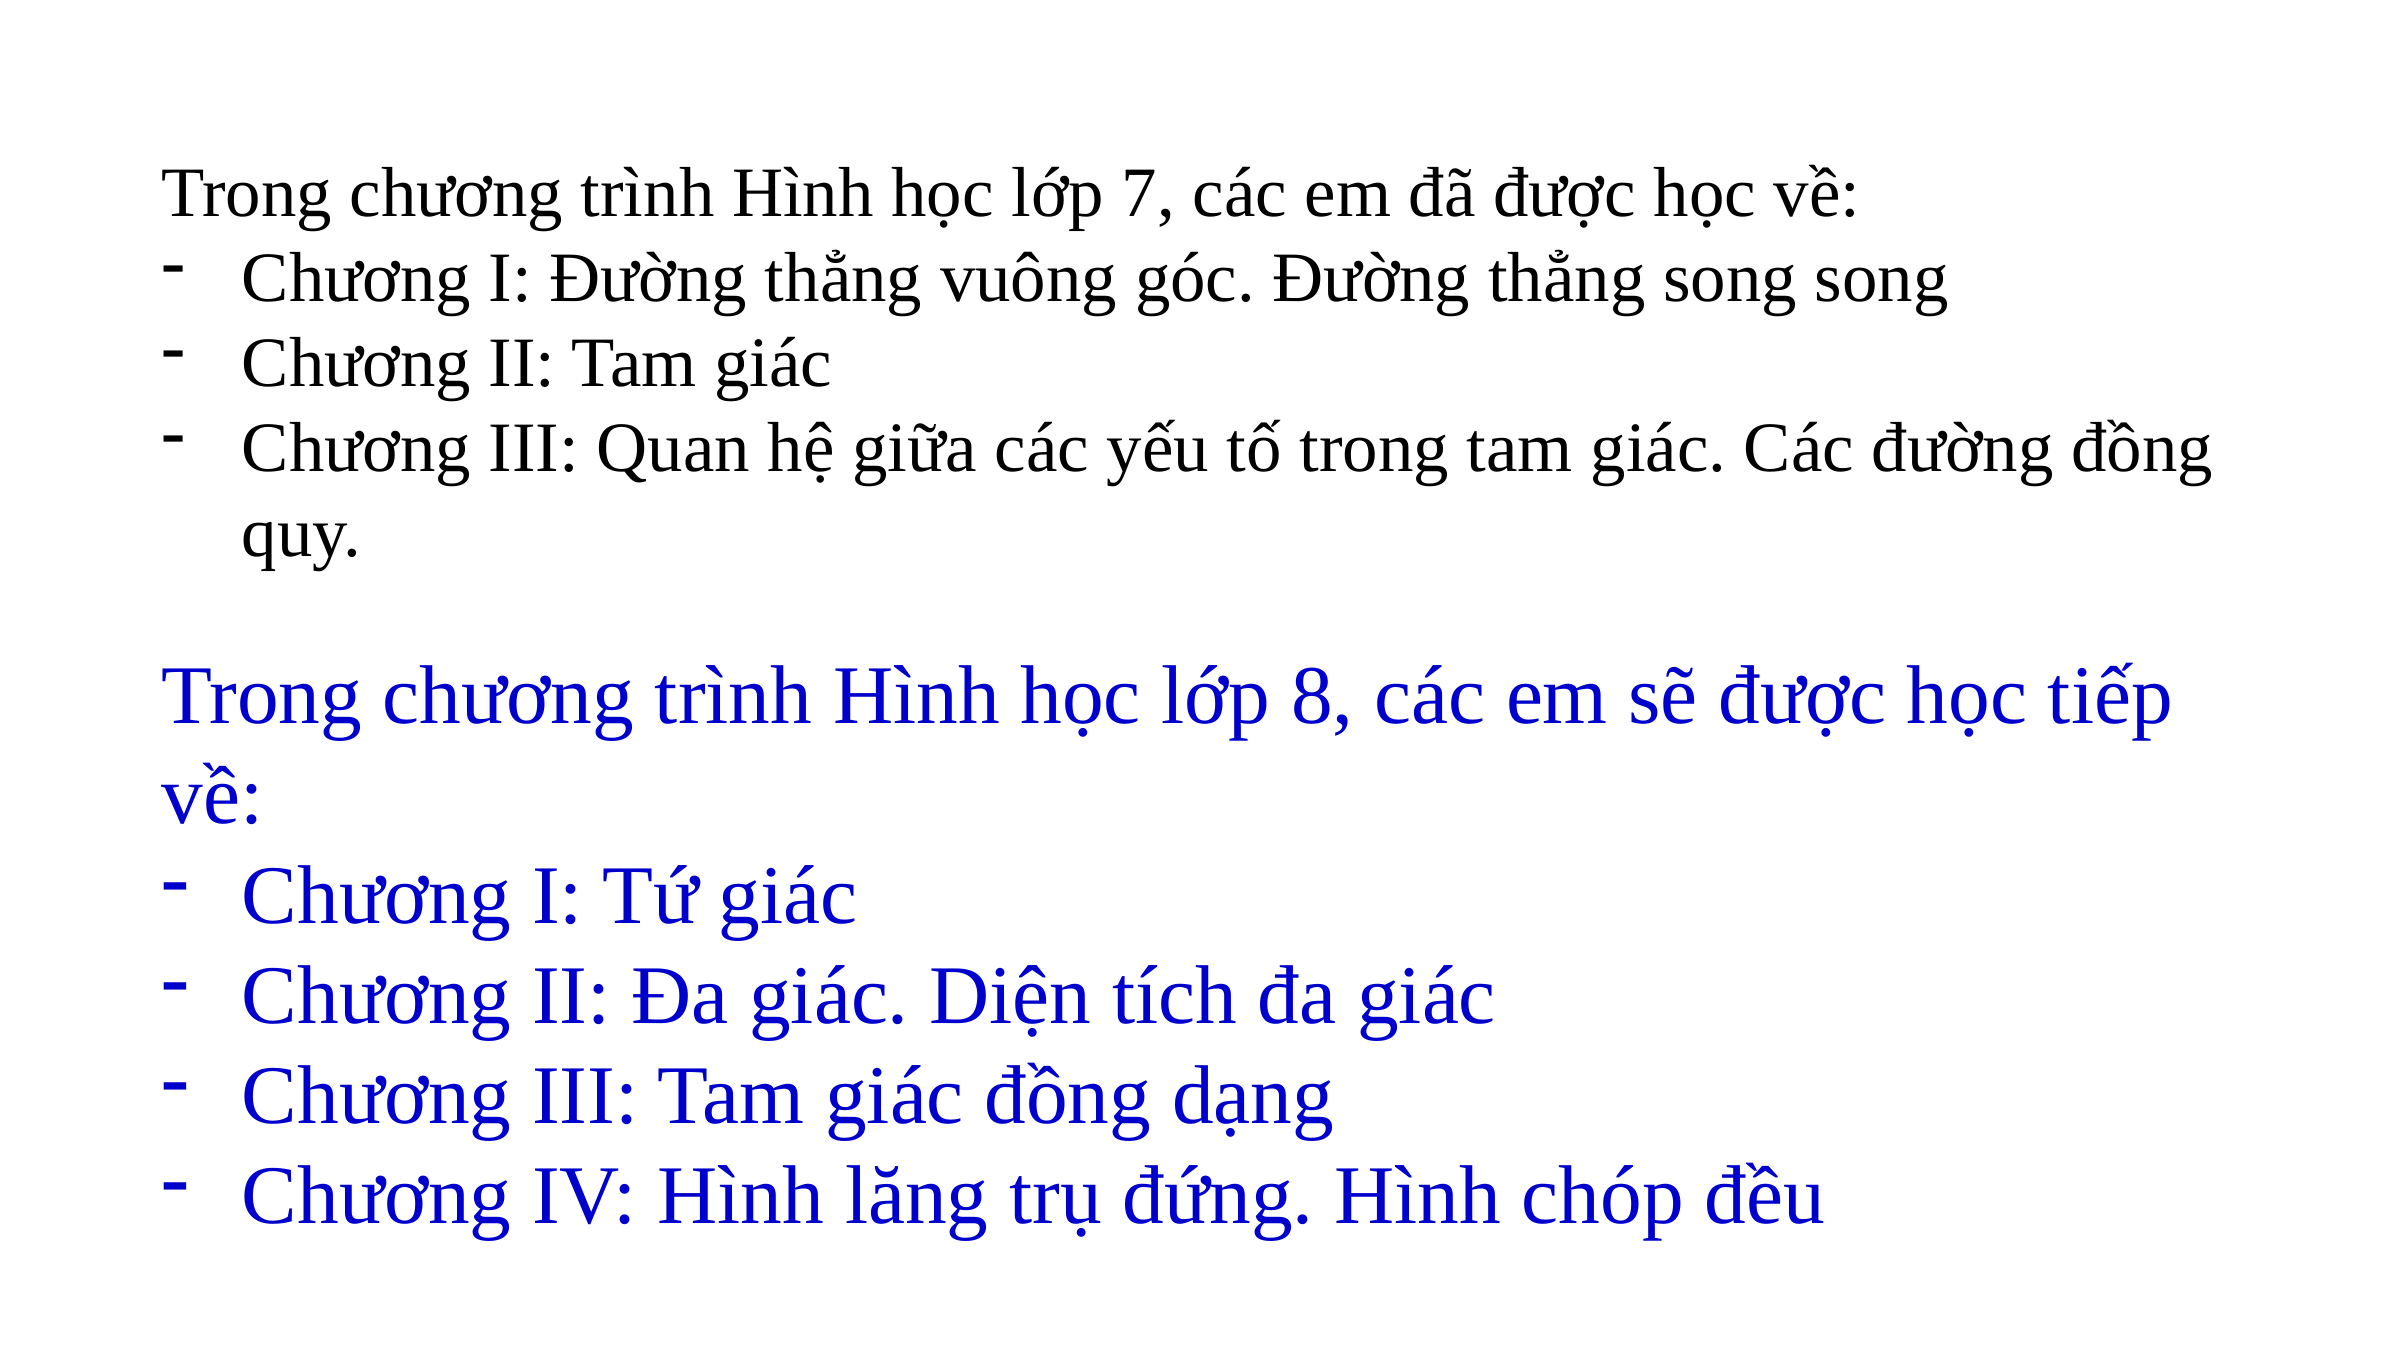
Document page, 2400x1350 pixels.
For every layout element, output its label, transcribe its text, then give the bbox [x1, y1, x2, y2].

text_box Trong chương trình Hình học lớp 7, các em đã được học về: Chương I: Đường thẳng vuông góc. Đường thẳng song song Chương II: Tam giác Chương III: Quan hệ giữa các yếu tố trong tam giác. Các đường đồng quy. [139, 134, 2300, 581]
text_box Trong chương trình Hình học lớp 8, các em sẽ được học tiếp về: Chương I: Tứ giác Chương II: Đa giác. Diện tích đa giác Chương III: Tam giác đồng dạng Chương IV: Hình lăng trụ đứng. Hình chóp đều [139, 629, 2240, 1252]
